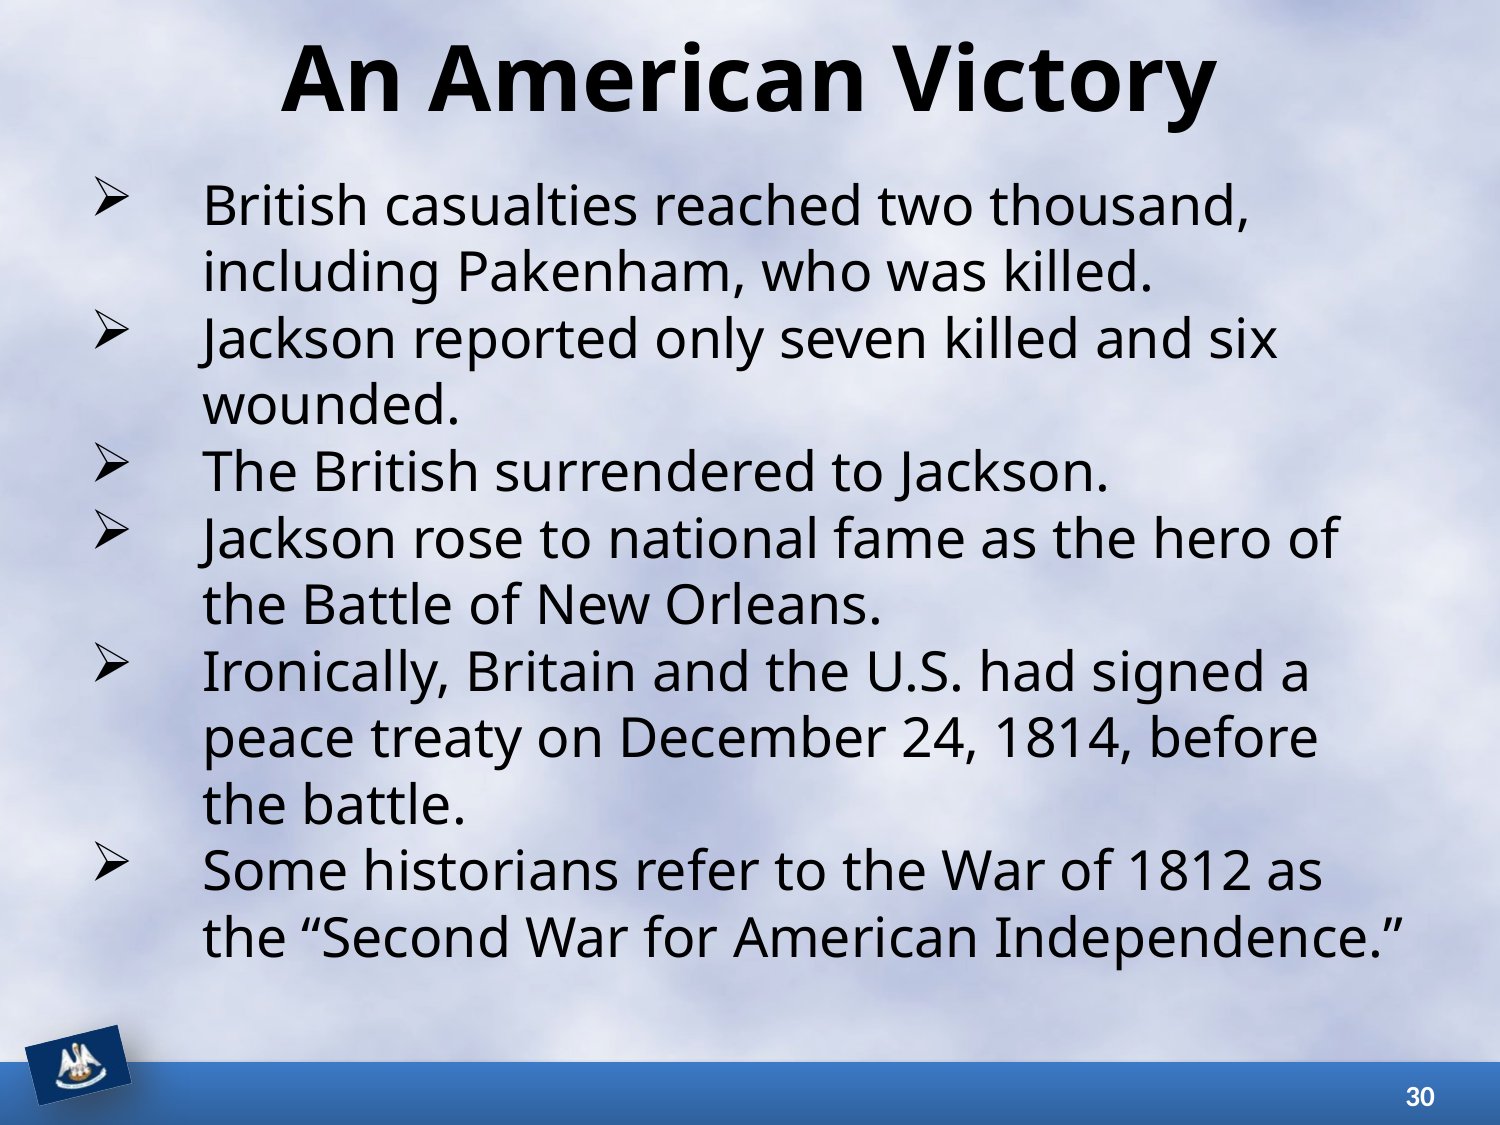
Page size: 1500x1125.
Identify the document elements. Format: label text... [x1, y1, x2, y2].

title An American Victory [75, 0, 1425, 150]
list British casualties reached two thousand, including Pakenham, who was killed. Jackson reported only seven killed and six wounded. The British surrendered to Jackson. Jackson rose to national fame as the hero of the Battle of New Orleans. Ironically, Britain and the U.S. had signed a peace treaty on December 24, 1814, before the battle. Some historians refer to the War of 1812 as the “Second War for American Independence.” [75, 162, 1425, 1038]
picture [0, 0, 1500, 1105]
slide_number 30 [1100, 1065, 1450, 1125]
